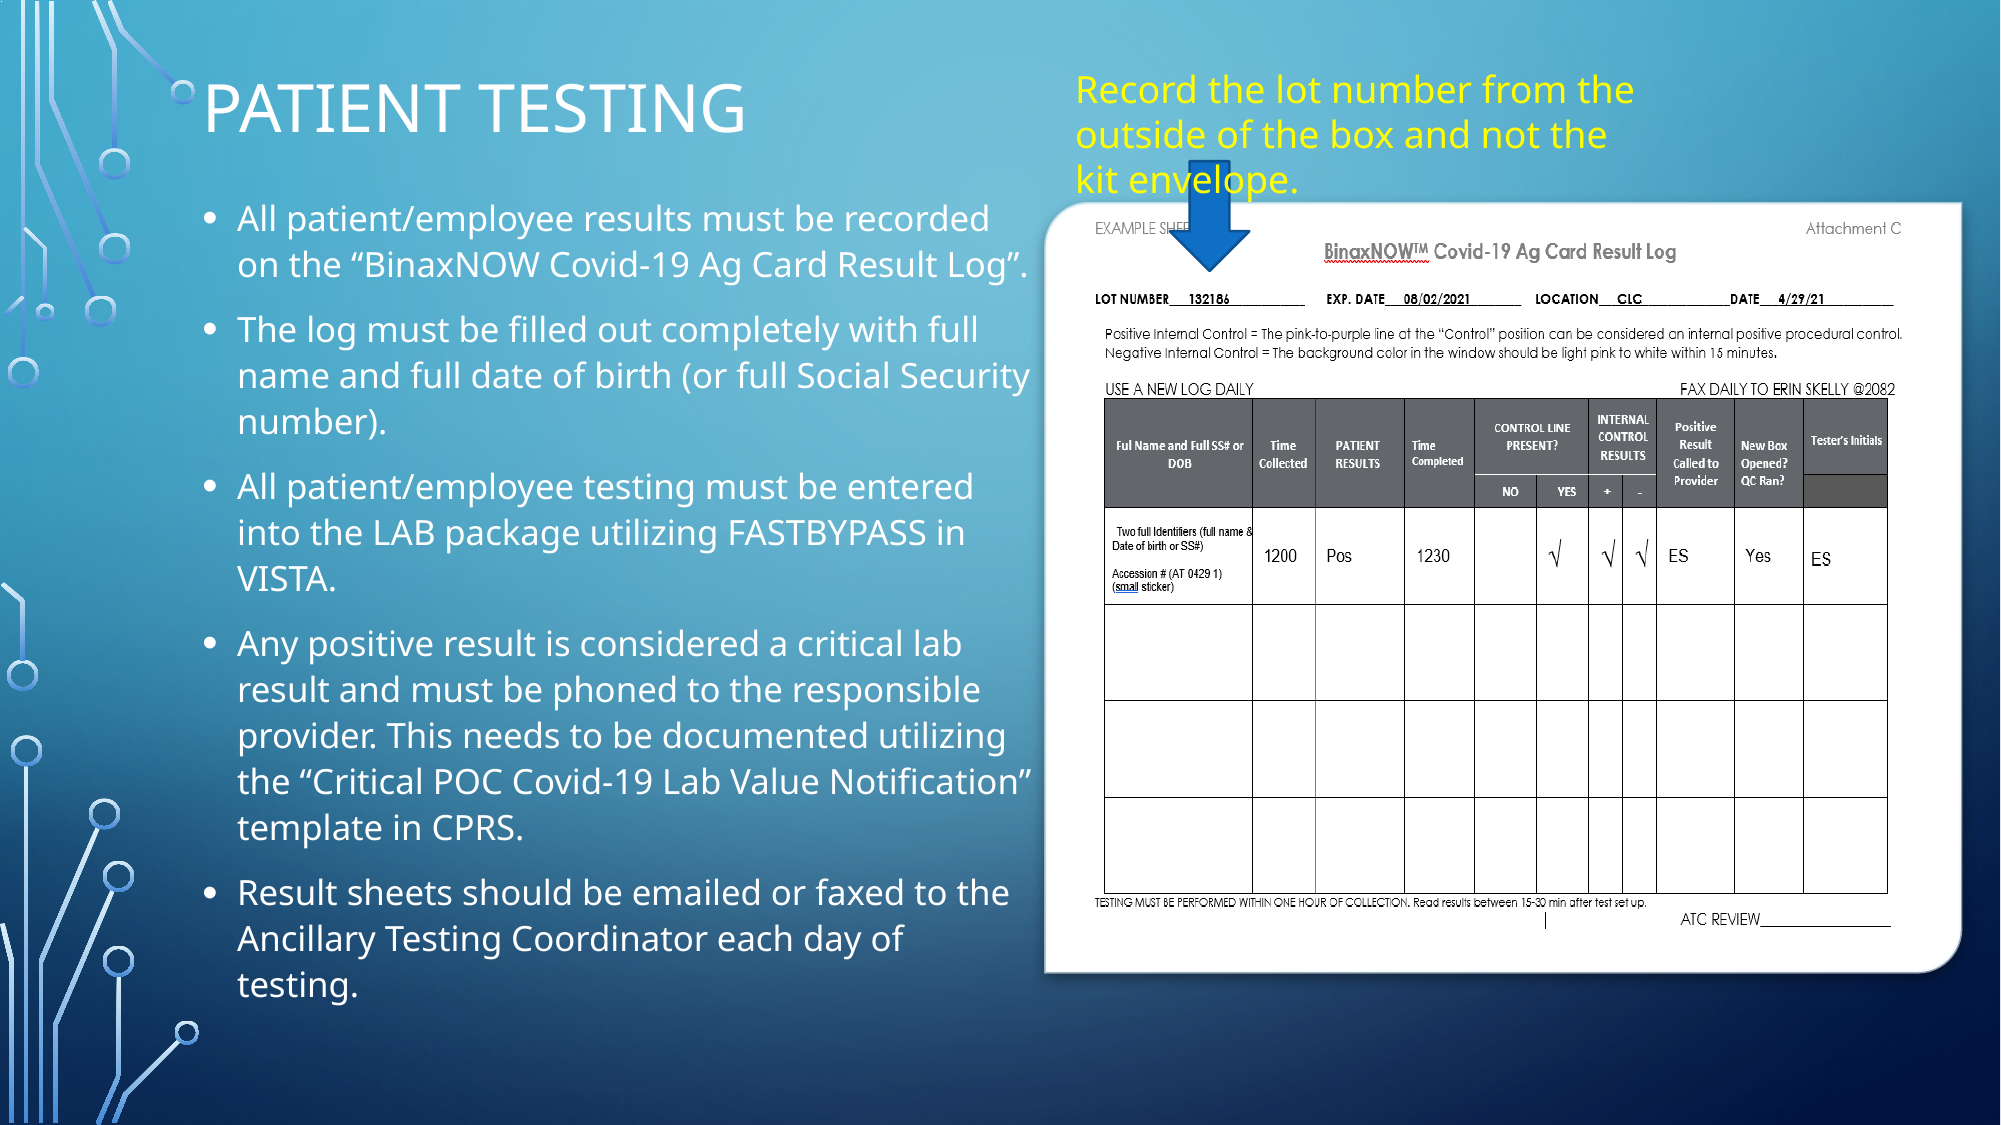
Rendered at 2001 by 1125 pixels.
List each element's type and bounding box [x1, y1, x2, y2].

picture [201, 0, 2000, 1125]
text_box [0, 0, 201, 1125]
